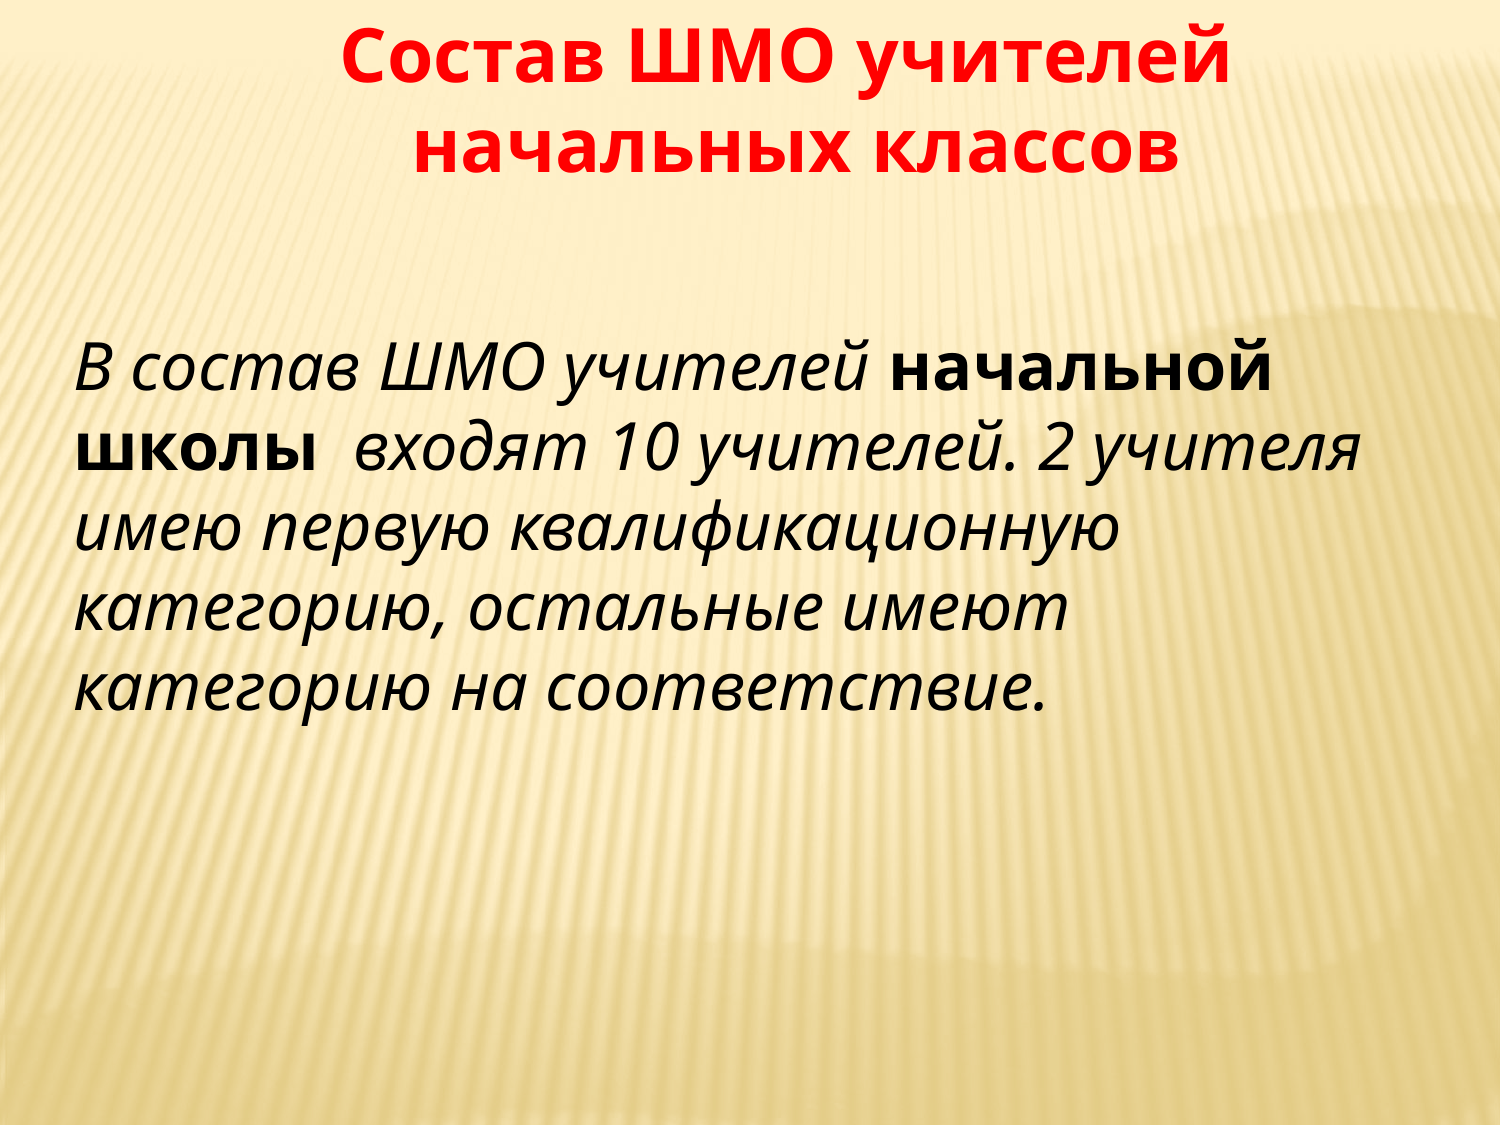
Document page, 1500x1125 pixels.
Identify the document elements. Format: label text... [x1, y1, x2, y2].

text_box Состав ШМО учителей начальных классов [93, 0, 1500, 195]
text_box В состав ШМО учителей начальной школы входят 10 учителей. 2 учителя имею первую квалификационную категорию, остальные имеют категорию на соответствие. [58, 316, 1430, 776]
